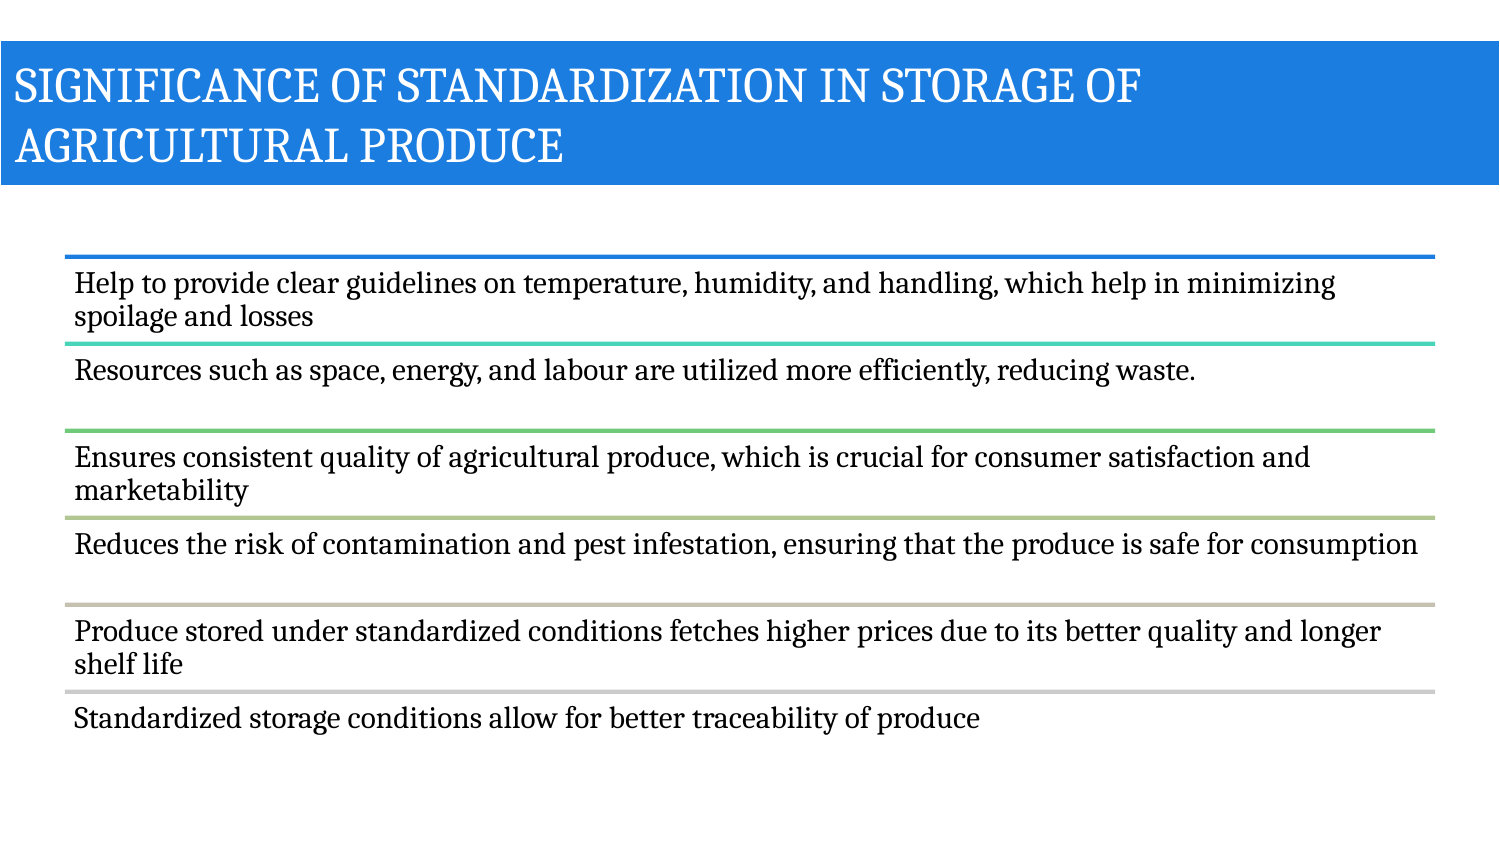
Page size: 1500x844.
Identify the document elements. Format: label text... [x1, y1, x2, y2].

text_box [64, 256, 1436, 780]
title SIGNIFICANCE OF STANDARDIZATION IN STORAGE OF AGRICULTURAL PRODUCE [0, 40, 1500, 186]
